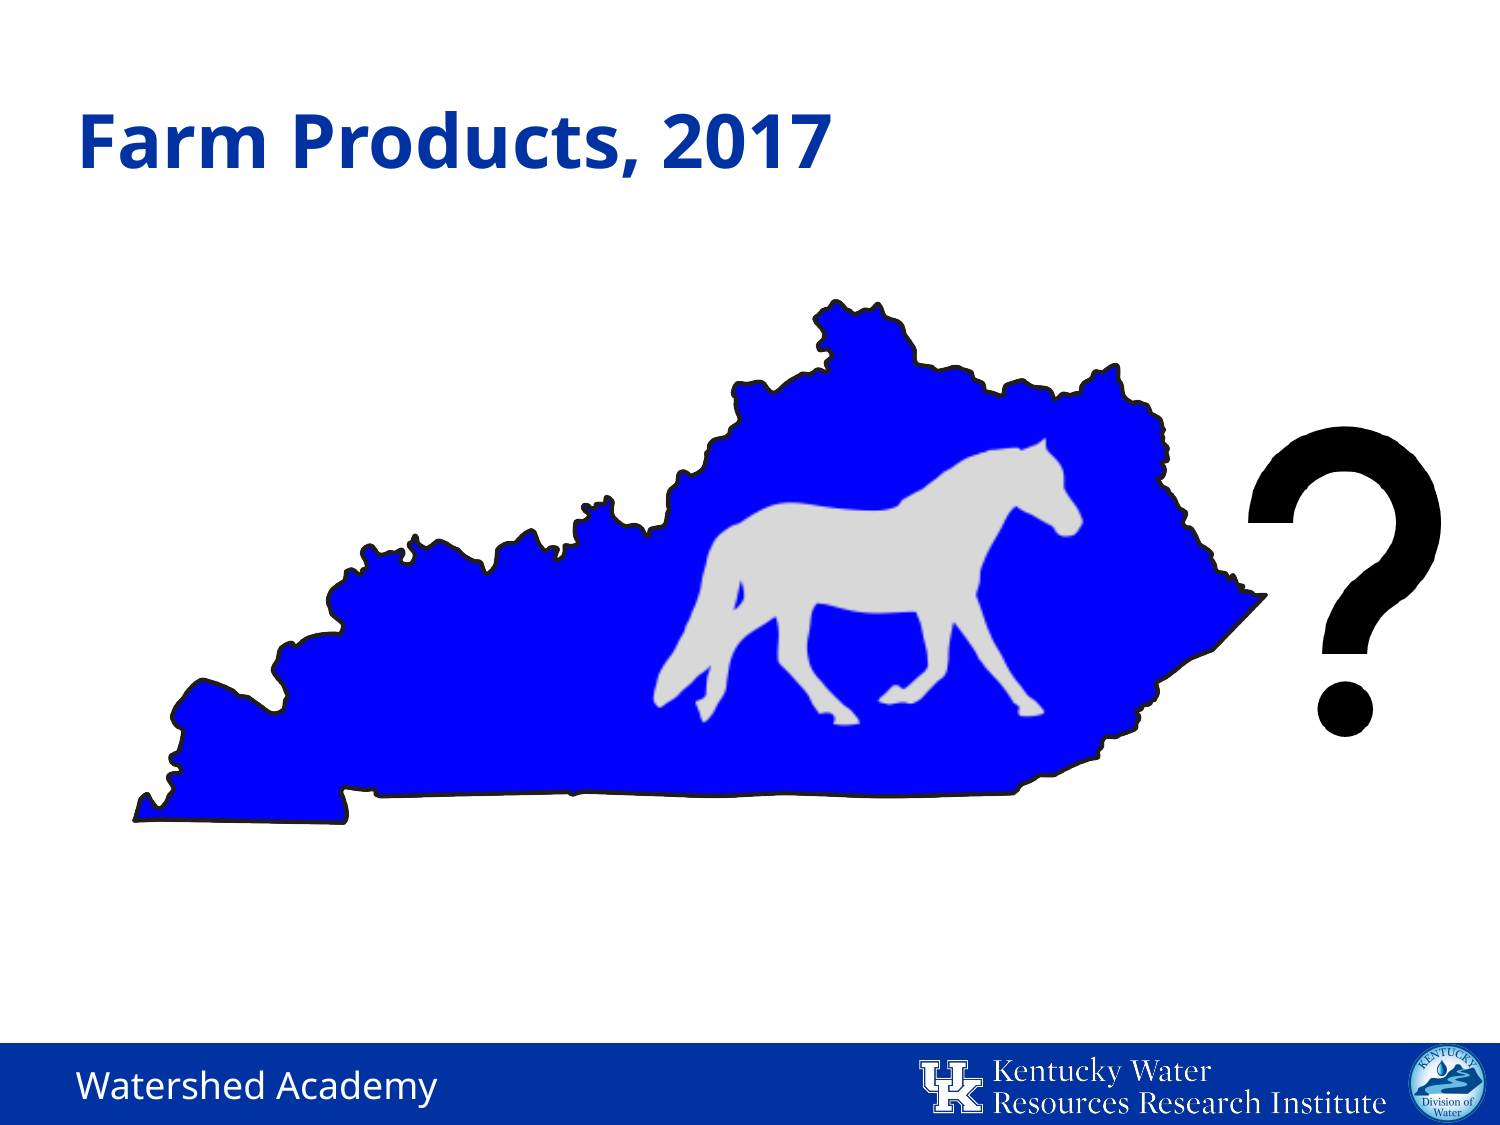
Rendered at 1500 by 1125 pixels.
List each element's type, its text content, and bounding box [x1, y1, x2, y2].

picture [1408, 1043, 1487, 1123]
picture [131, 299, 1500, 826]
picture [909, 1048, 1401, 1123]
title Farm Products, 2017 [60, 45, 1425, 233]
